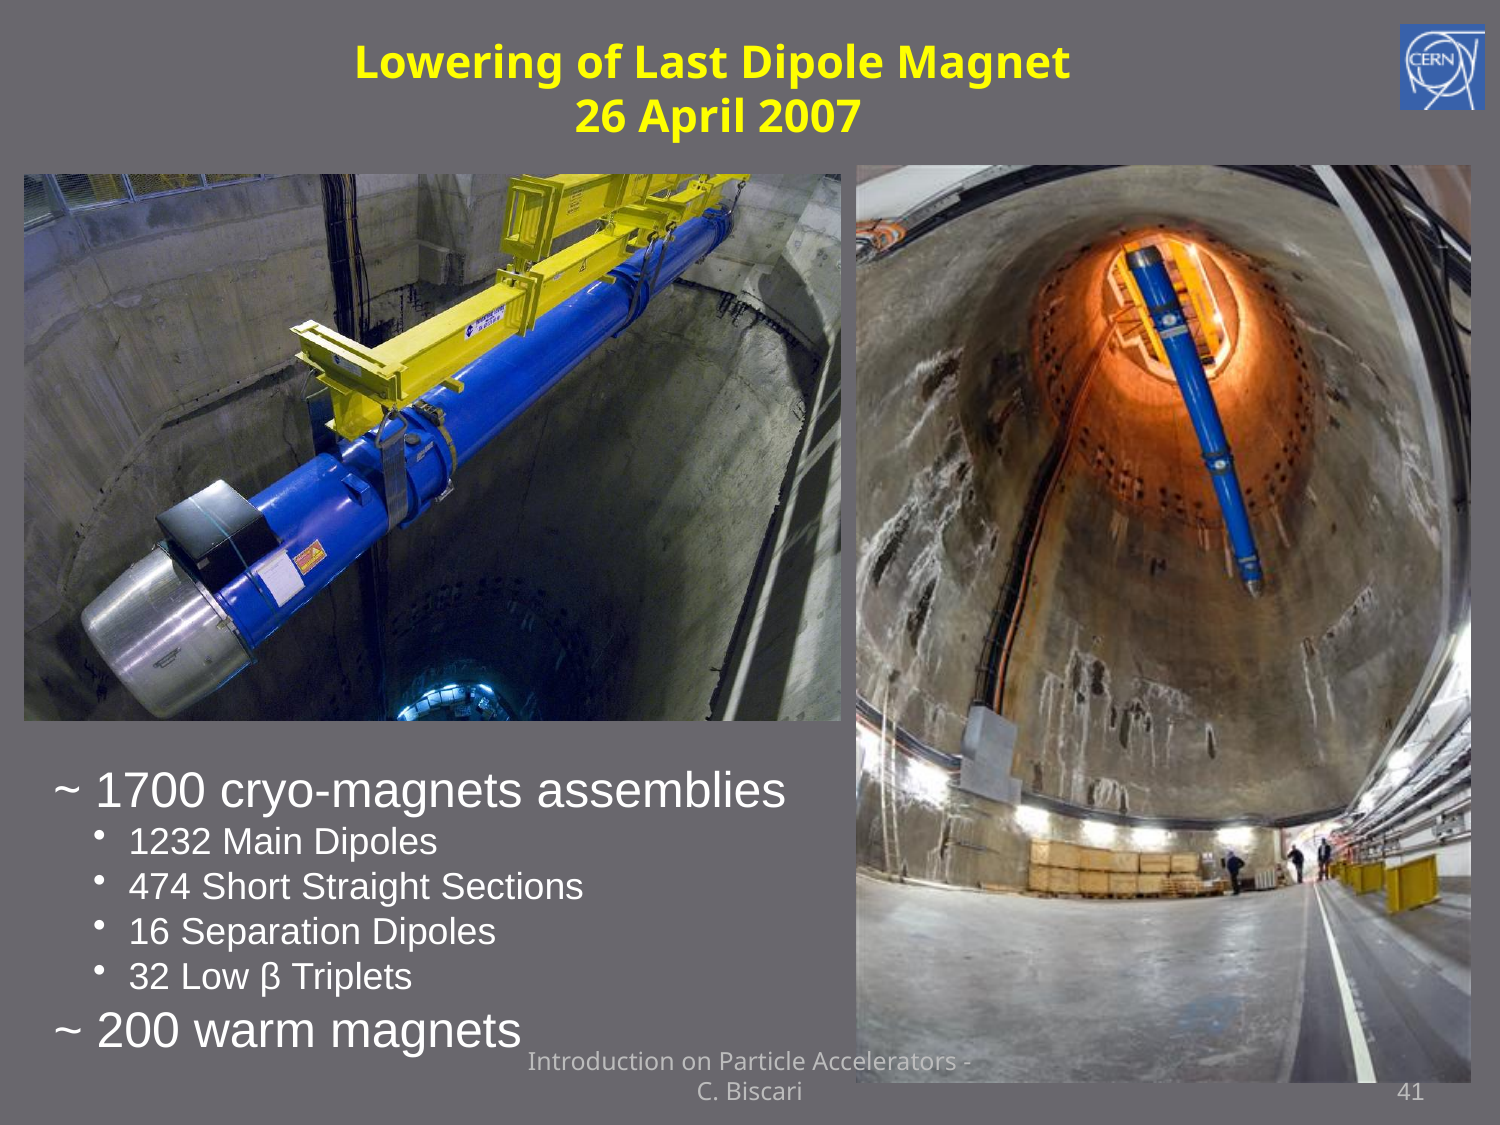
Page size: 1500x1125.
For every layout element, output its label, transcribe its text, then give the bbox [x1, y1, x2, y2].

title Lowering of Last Dipole Magnet 26 April 2007 [112, 24, 1313, 150]
slide_number 41 [1299, 1091, 1425, 1113]
text_box ~ 1700 cryo-magnets assemblies 1232 Main Dipoles 474 Short Straight Sections 16 Separation Dipoles 32 Low β Triplets ~ 200 warm magnets [38, 749, 802, 1065]
picture [1400, 24, 1485, 110]
picture [855, 165, 1472, 1083]
picture [24, 174, 841, 721]
footer Introduction on Particle Accelerators - C. Biscari [512, 1052, 988, 1113]
